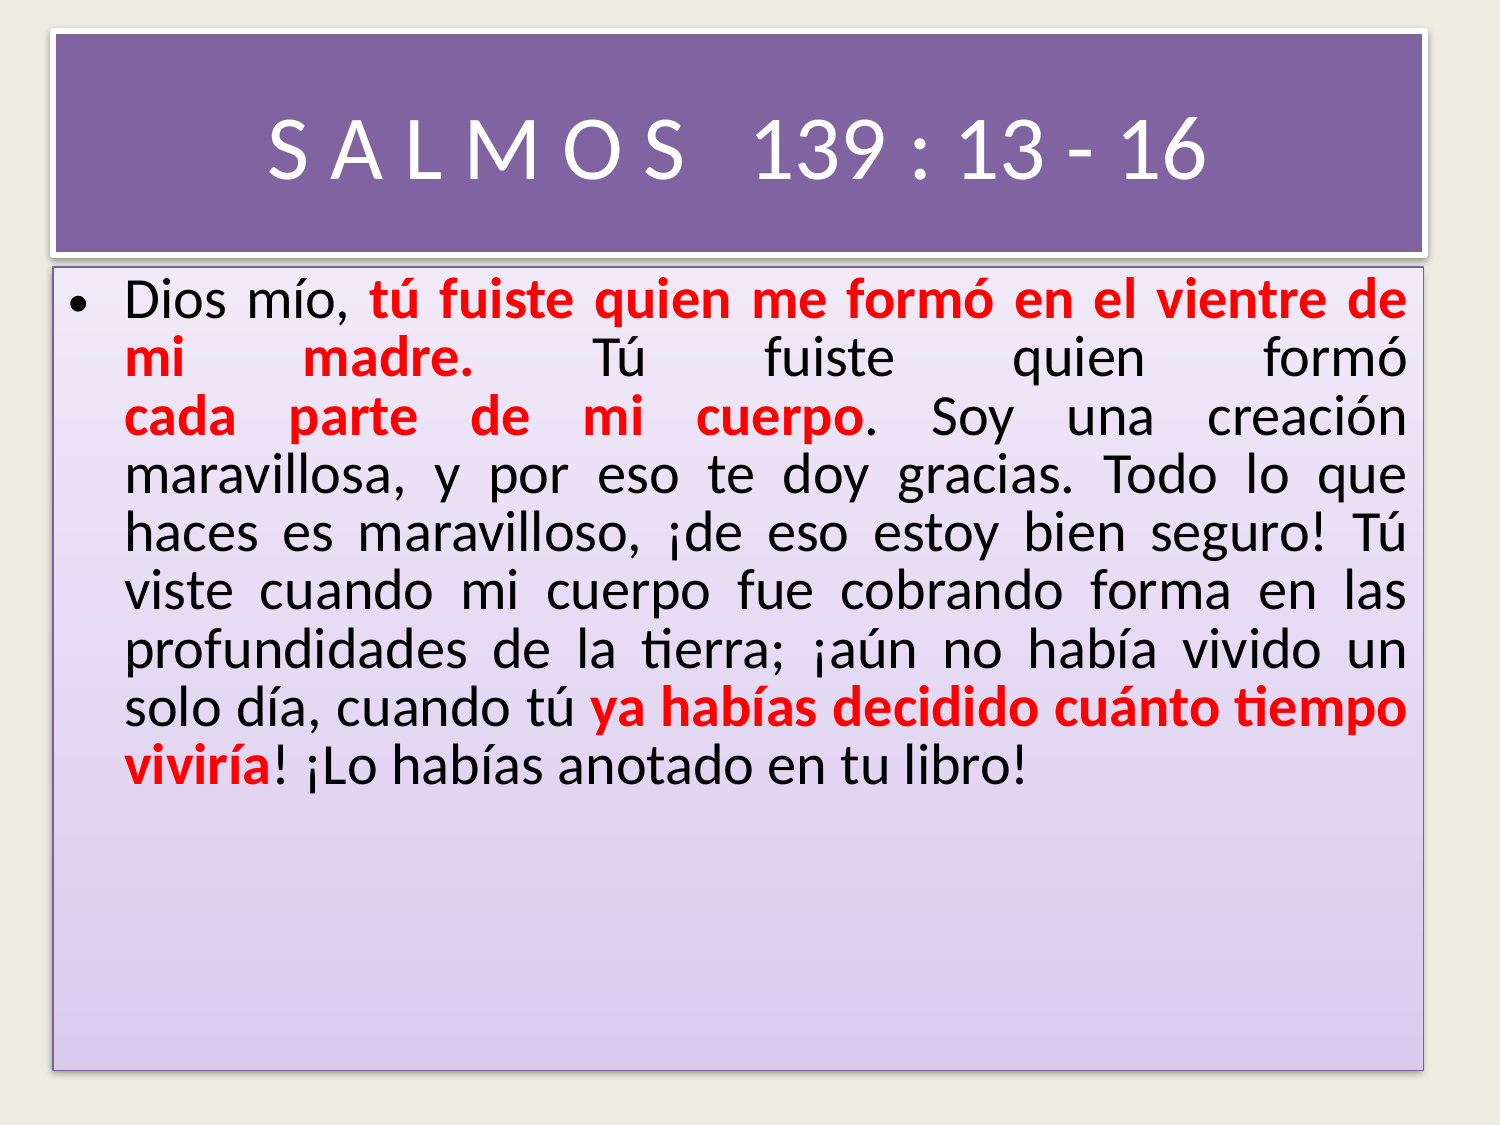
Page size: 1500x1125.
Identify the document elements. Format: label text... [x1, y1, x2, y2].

title S A L M O S 139 : 13 - 16 [50, 28, 1428, 258]
list Dios mío, tú fuiste quien me formó en el vientre de mi madre. Tú fuiste quien formó cada parte de mi cuerpo. Soy una creación maravillosa, y por eso te doy gracias. Todo lo que haces es maravilloso, ¡de eso estoy bien seguro! Tú viste cuando mi cuerpo fue cobrando forma en las profundidades de la tierra; ¡aún no había vivido un solo día, cuando tú ya habías decidido cuánto tiempo viviría! ¡Lo habías anotado en tu libro! [52, 266, 1424, 1071]
